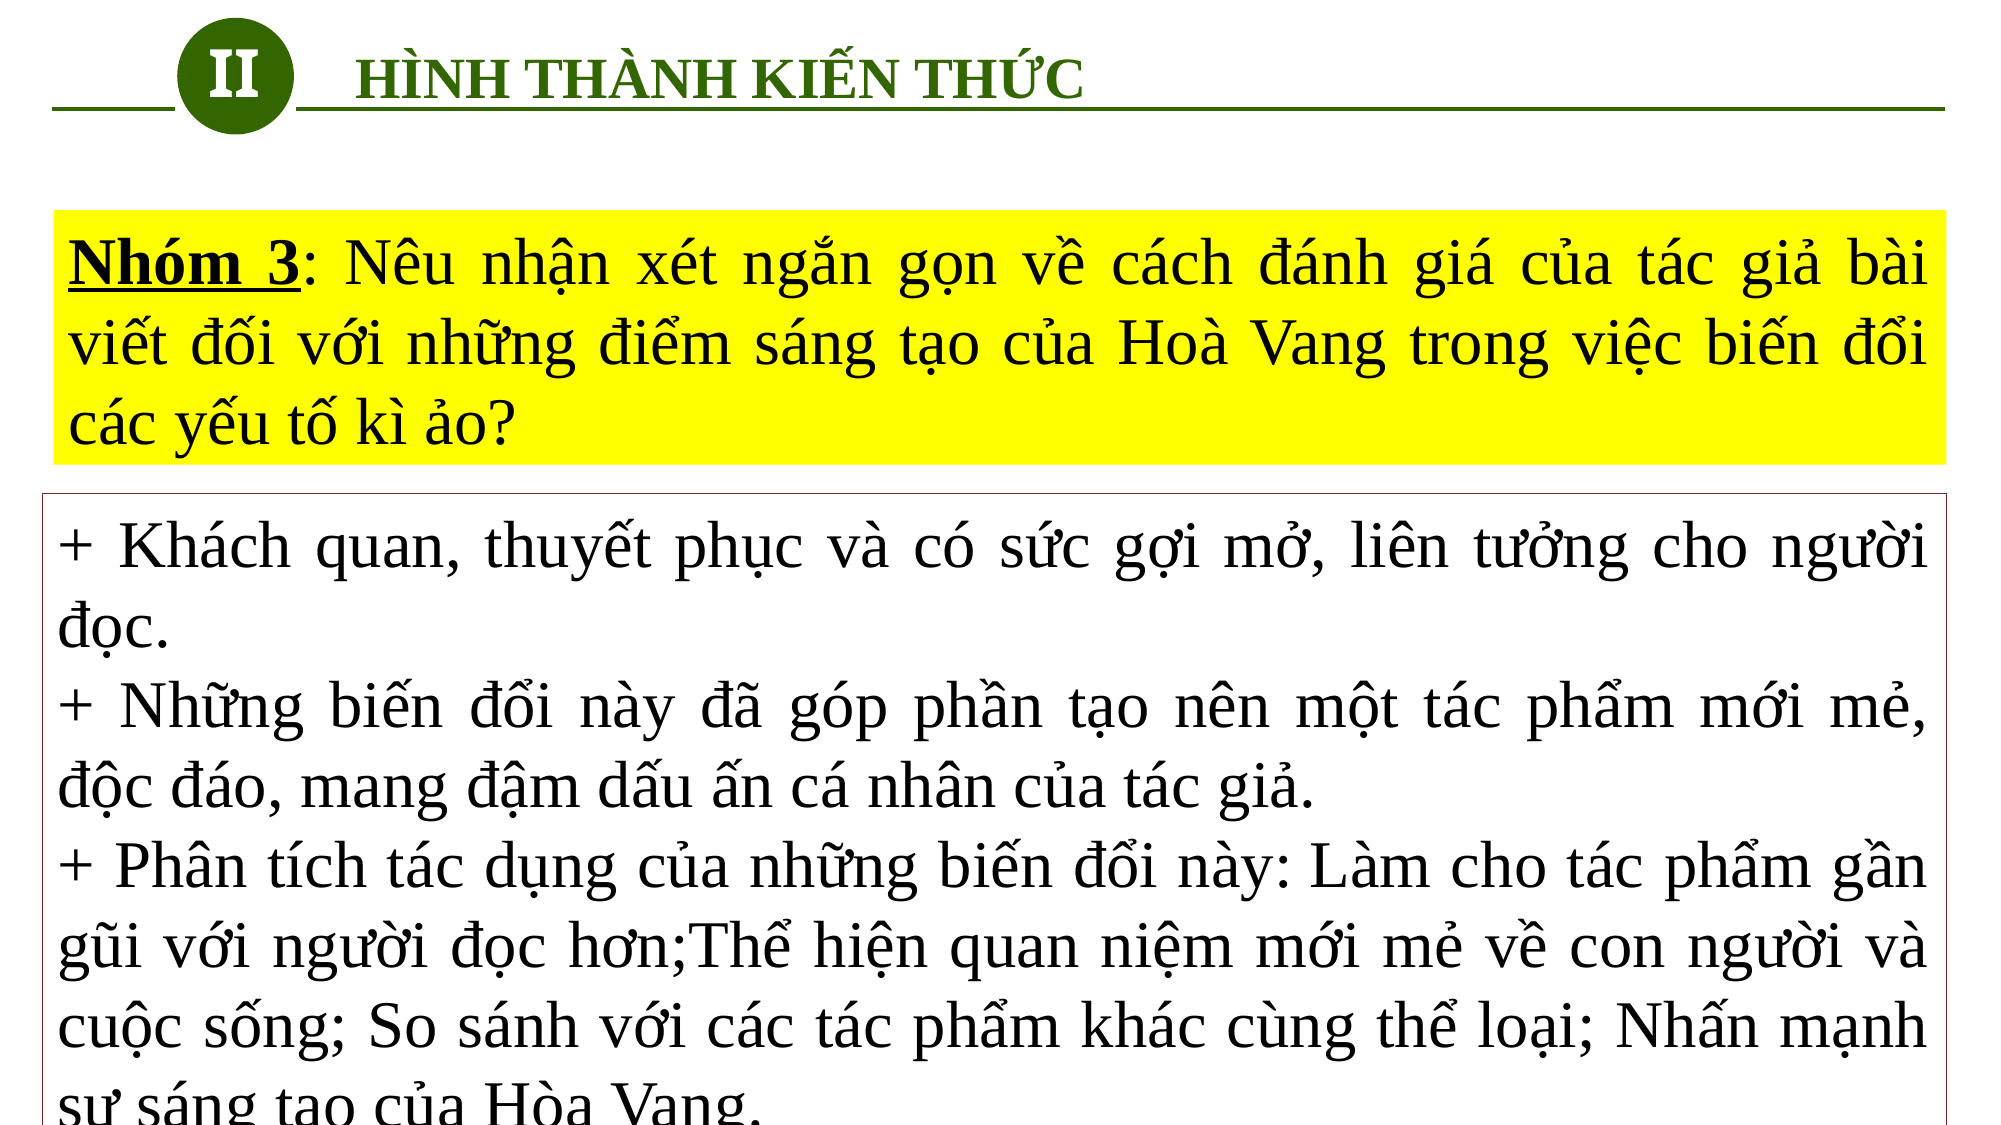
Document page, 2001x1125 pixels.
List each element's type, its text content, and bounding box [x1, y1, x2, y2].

text_box HÌNH THÀNH KIẾN THỨC [295, 33, 1147, 118]
text_box + Khách quan, thuyết phục và có sức gợi mở, liên tưởng cho người đọc. + Những biến đổi này đã góp phần tạo nên một tác phẩm mới mẻ, độc đáo, mang đậm dấu ấn cá nhân của tác giả. + Phân tích tác dụng của những biến đổi này: Làm cho tác phẩm gần gũi với người đọc hơn;Thể hiện quan niệm mới mẻ về con người và cuộc sống; So sánh với các tác phẩm khác cùng thể loại; Nhấn mạnh sự sáng tạo của Hòa Vang. [42, 493, 1947, 1125]
text_box Nhóm 3: Nêu nhận xét ngắn gọn về cách đánh giá của tác giả bài viết đối với những điểm sáng tạo của Hoà Vang trong việc biến đổi các yếu tố kì ảo? [53, 210, 1947, 465]
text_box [175, 17, 294, 135]
